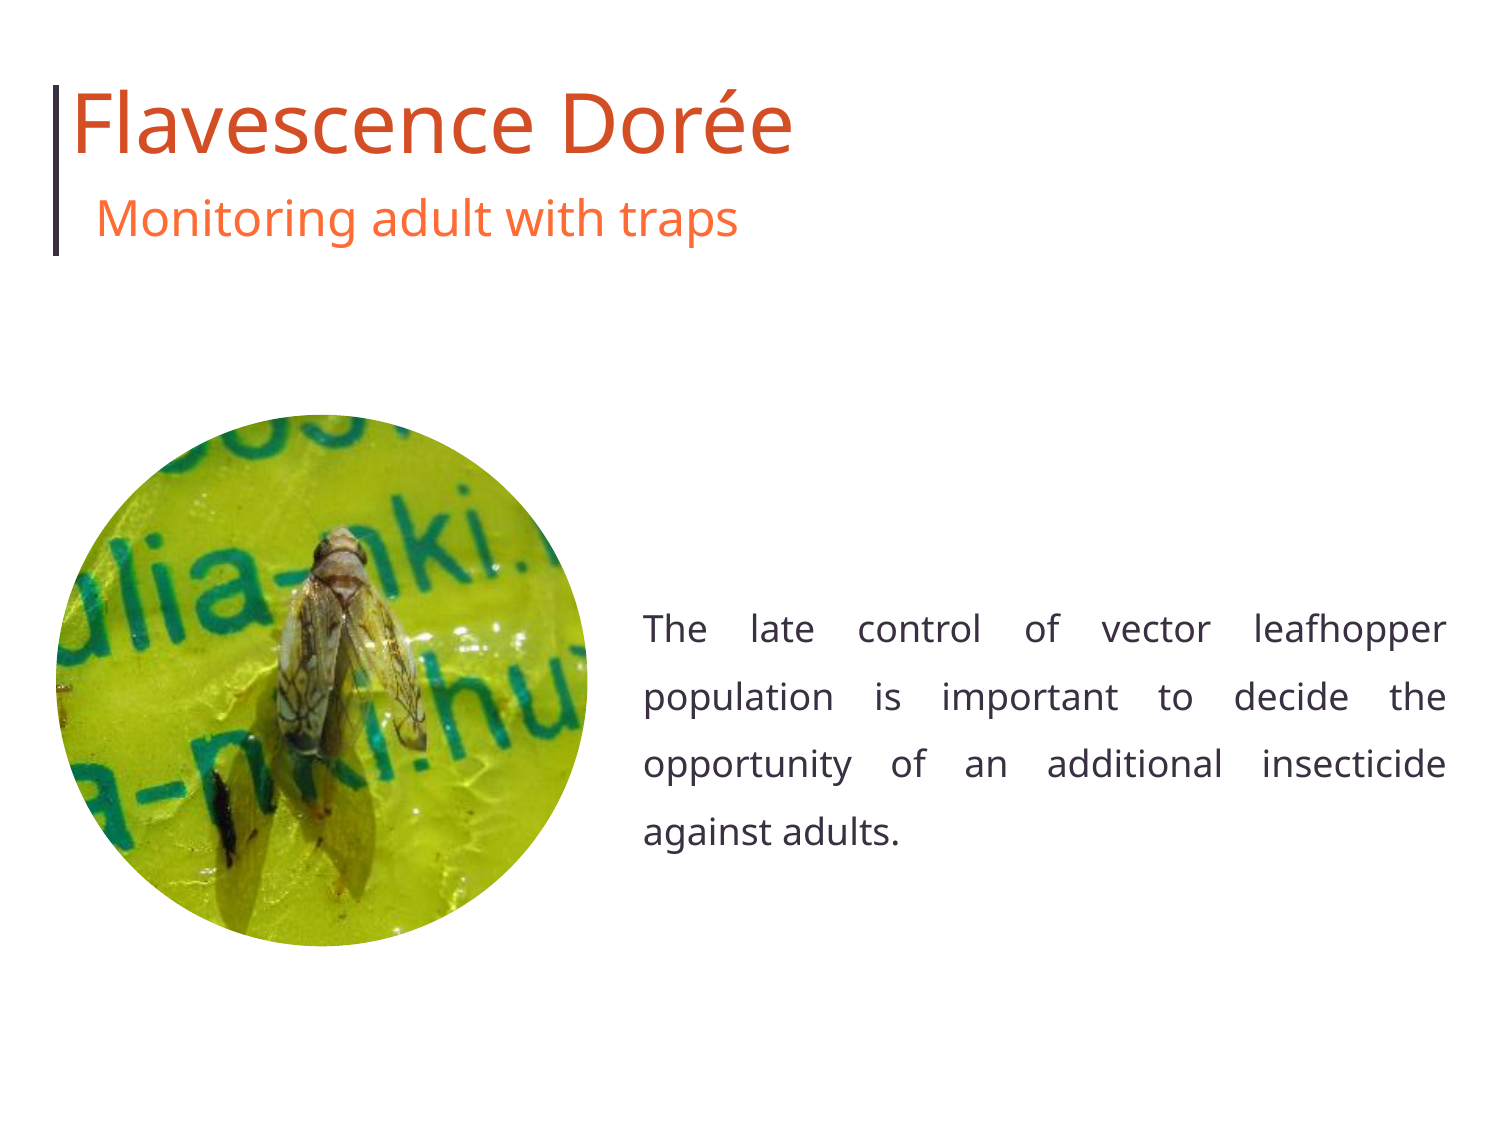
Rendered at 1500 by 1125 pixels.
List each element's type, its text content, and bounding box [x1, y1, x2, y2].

picture [55, 414, 588, 947]
text_box Flavescence Dorée [55, 62, 1153, 178]
text_box The late control of vector leafhopper population is important to decide the opportunity of an additional insecticide against adults. [628, 575, 1463, 861]
text_box Monitoring adult with traps [80, 178, 1086, 254]
